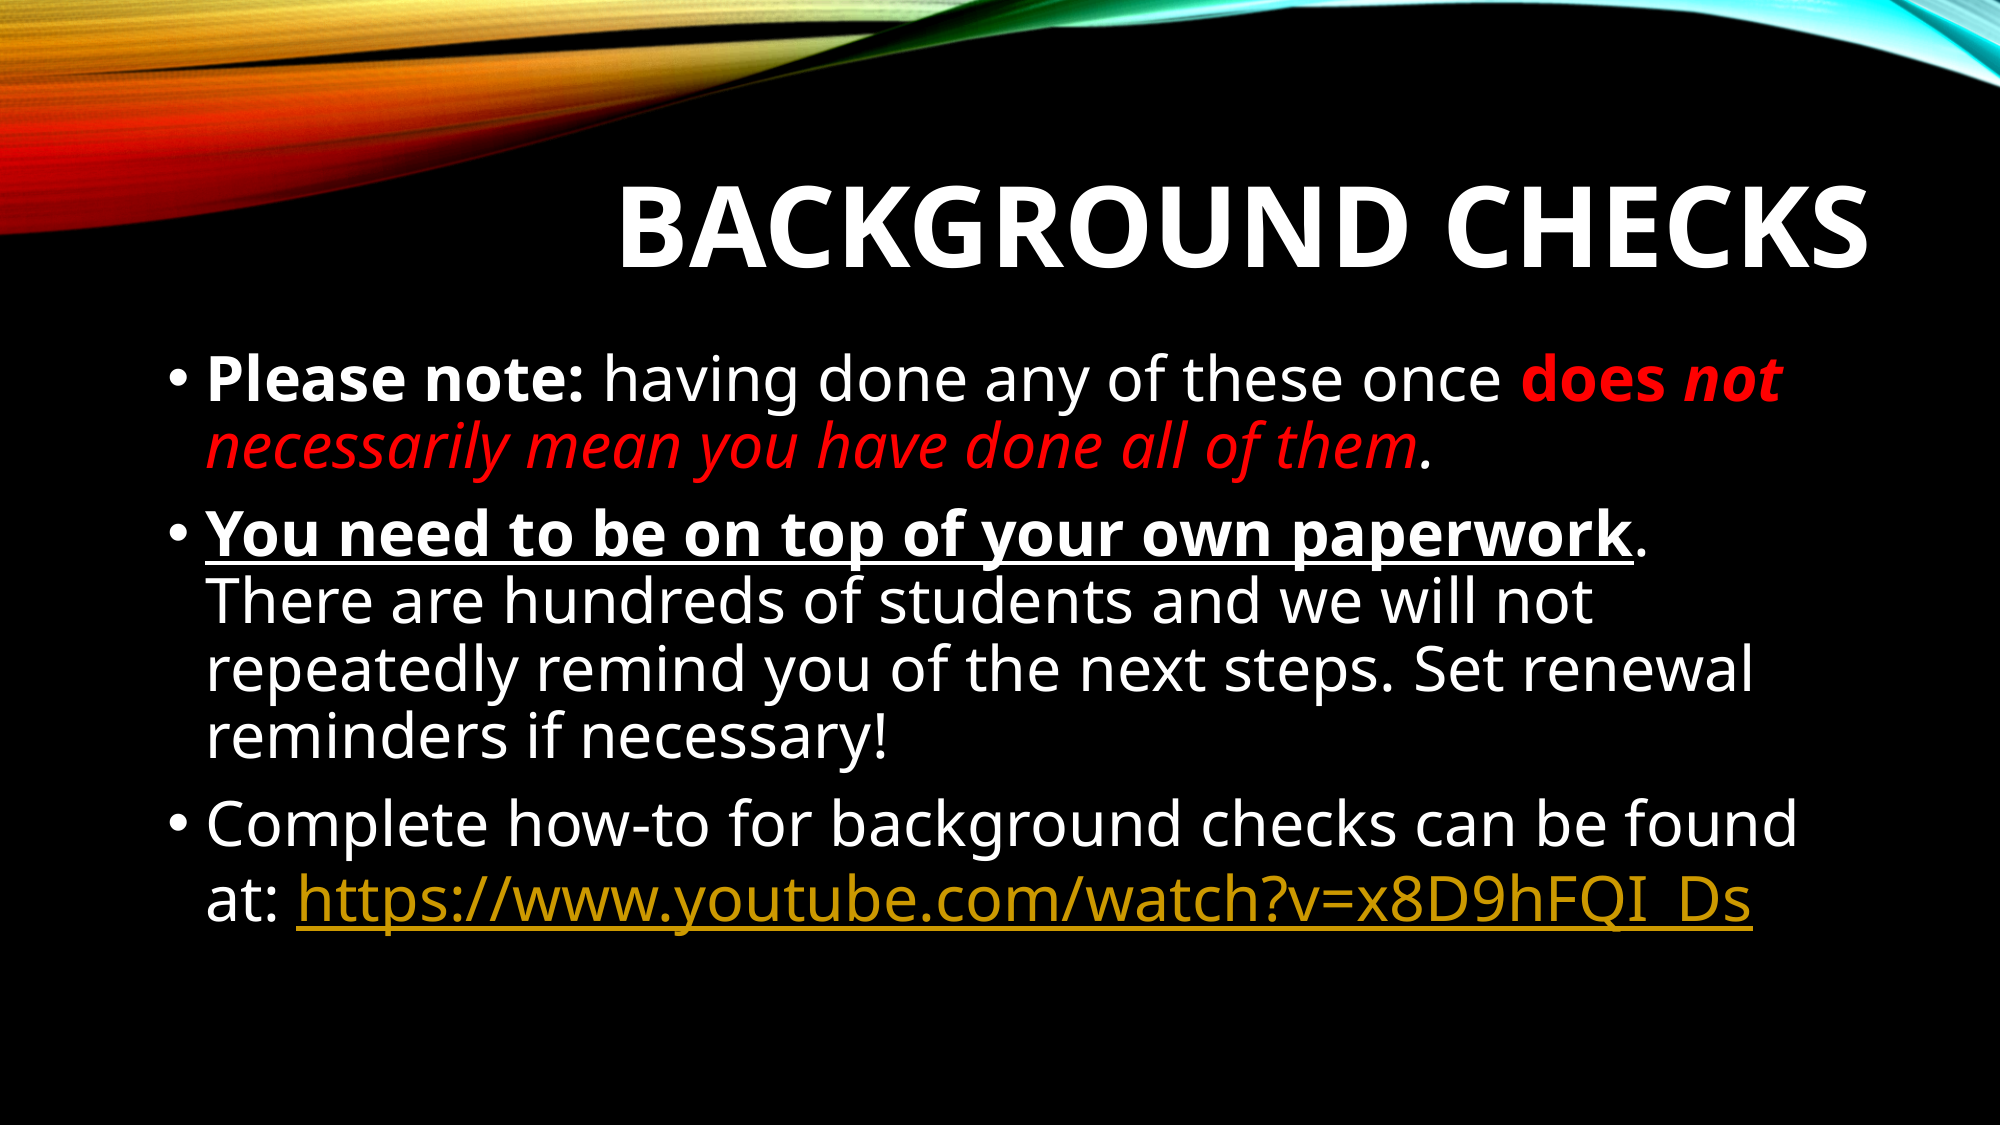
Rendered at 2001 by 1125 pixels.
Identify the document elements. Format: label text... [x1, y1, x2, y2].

picture [0, 0, 2000, 237]
list Please note: having done any of these once does not necessarily mean you have done all of them. You need to be on top of your own paperwork. There are hundreds of students and we will not repeatedly remind you of the next steps. Set renewal reminders if necessary! Complete how-to for background checks can be found at: https://www.youtube.com/watch?v=x8D9hFQI_Ds [152, 339, 1821, 1000]
title Background Checks [474, 125, 1888, 338]
